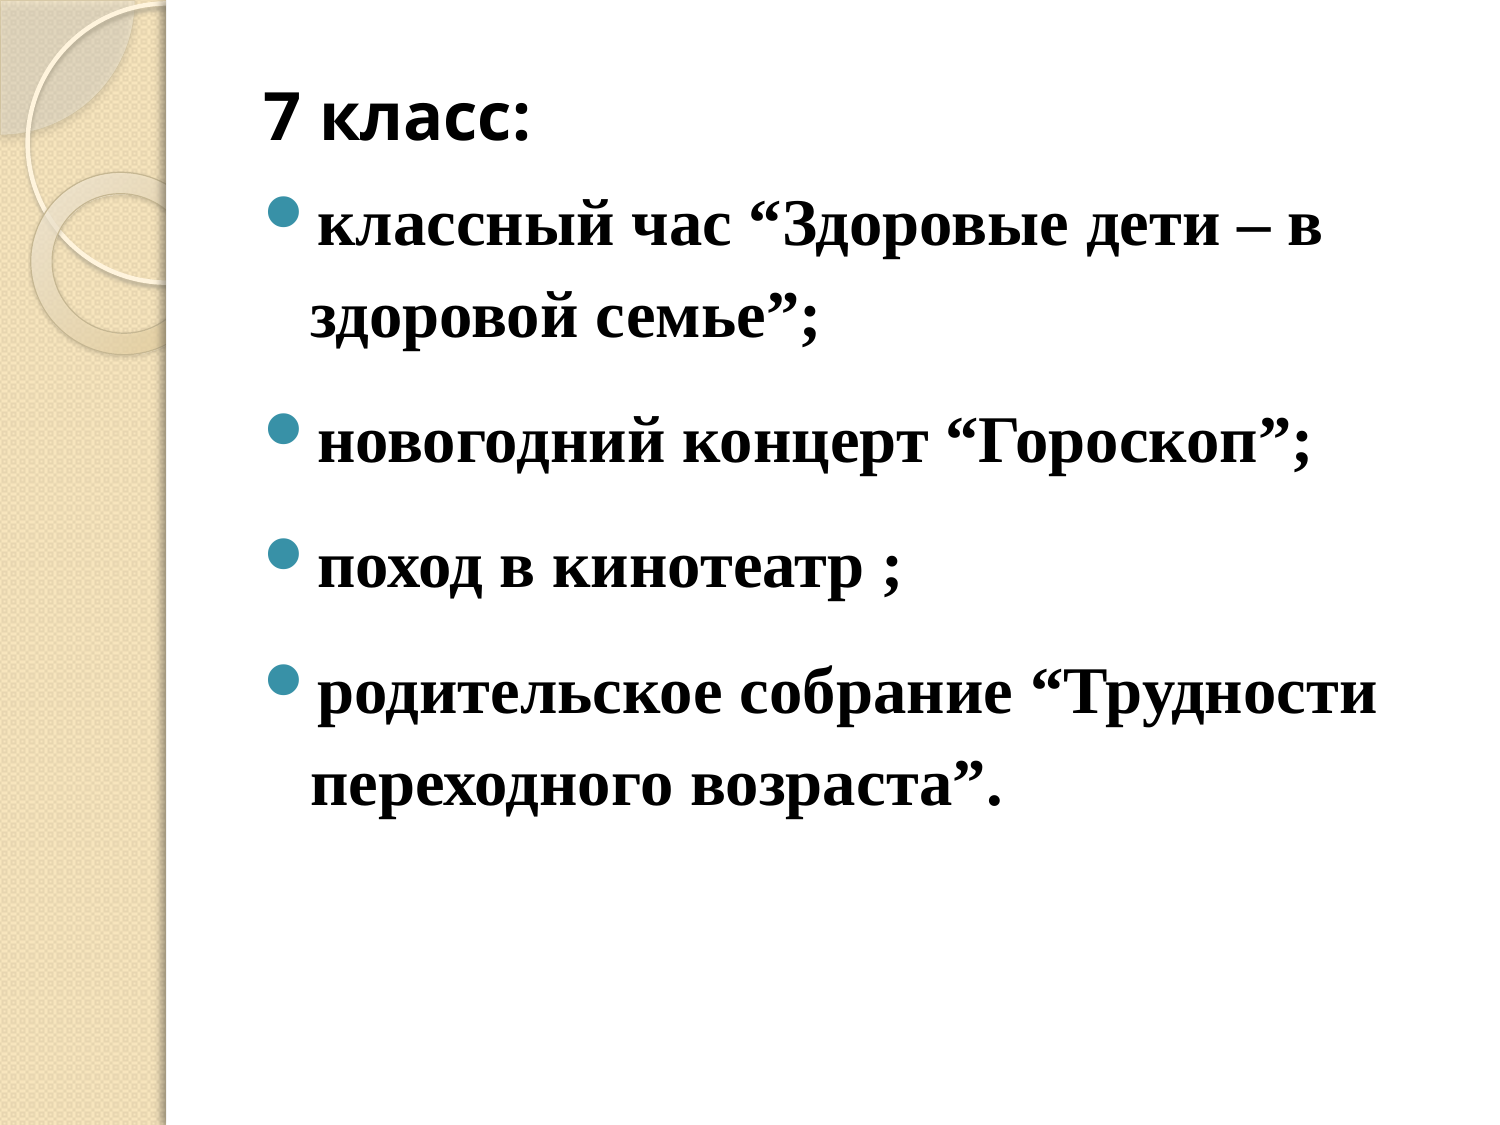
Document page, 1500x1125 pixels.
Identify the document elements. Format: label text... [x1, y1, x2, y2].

list 7 класс: классный час “Здоровые дети – в здоровой семье”; новогодний концерт “Гороскоп”; поход в кинотеатр ; родительское собрание “Трудности переходного возраста”. [235, 66, 1466, 1025]
